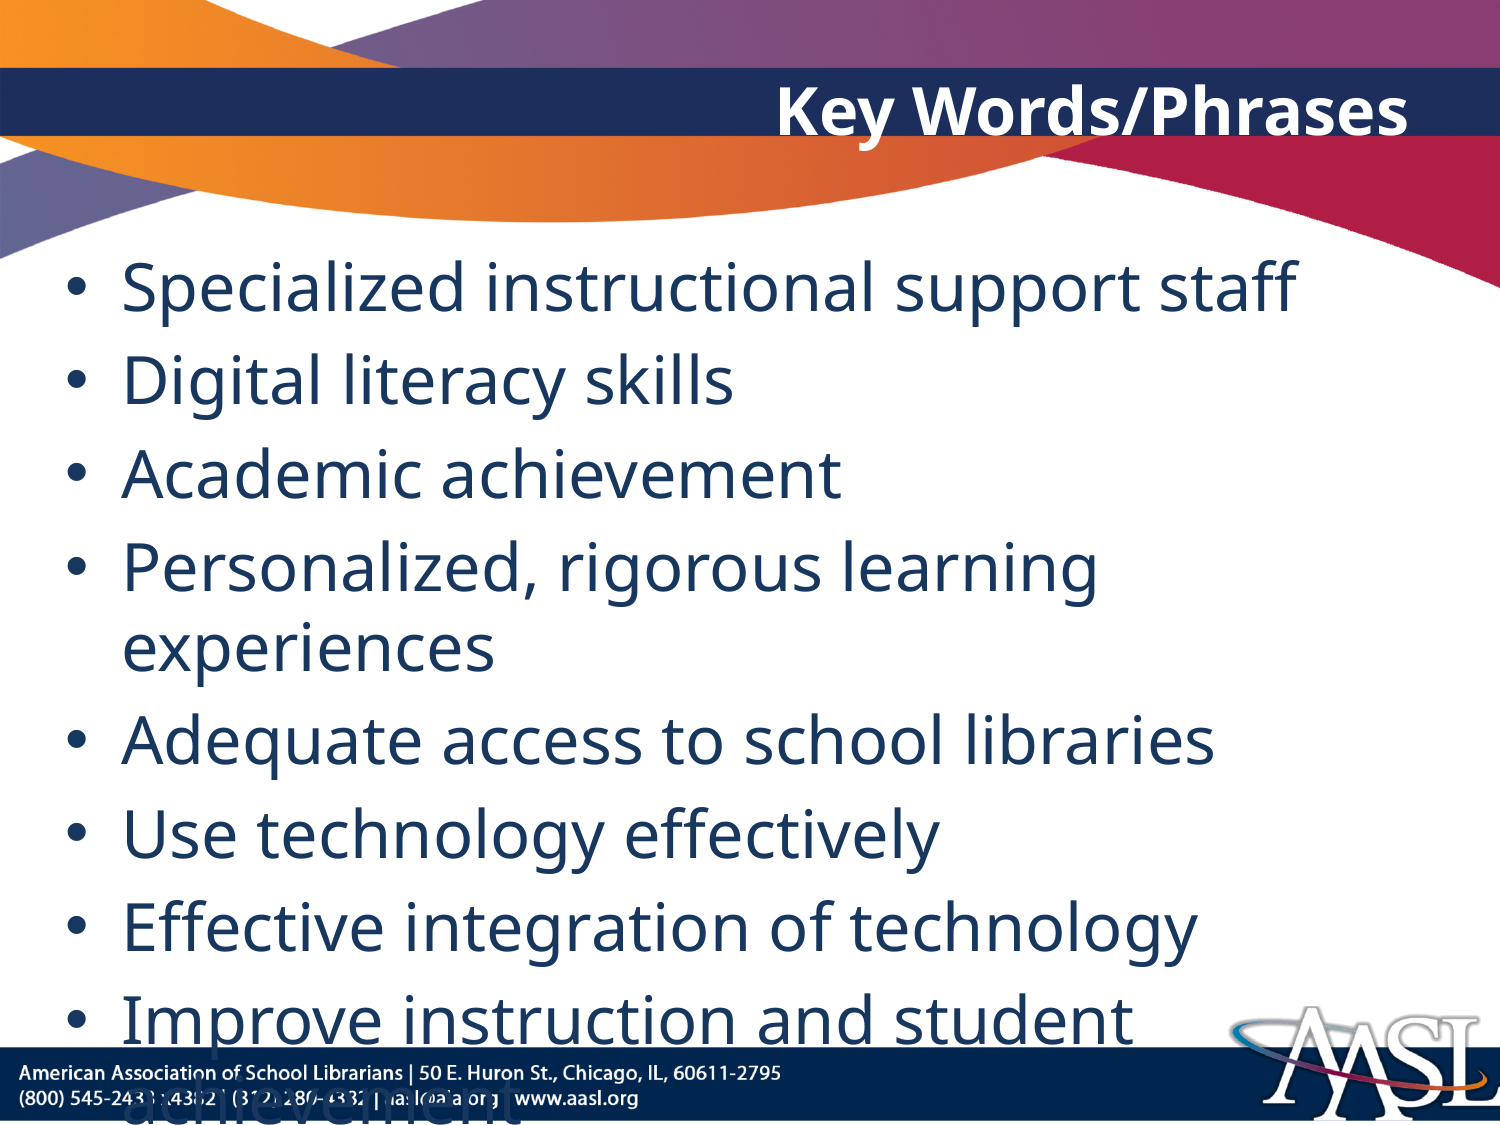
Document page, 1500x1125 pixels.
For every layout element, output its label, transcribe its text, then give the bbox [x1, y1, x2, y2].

title Key Words/Phrases [75, 50, 1425, 168]
picture [0, 0, 1500, 1125]
list Specialized instructional support staff Digital literacy skills Academic achievement Personalized, rigorous learning experiences Adequate access to school libraries Use technology effectively Effective integration of technology Improve instruction and student achievement [50, 237, 1488, 980]
